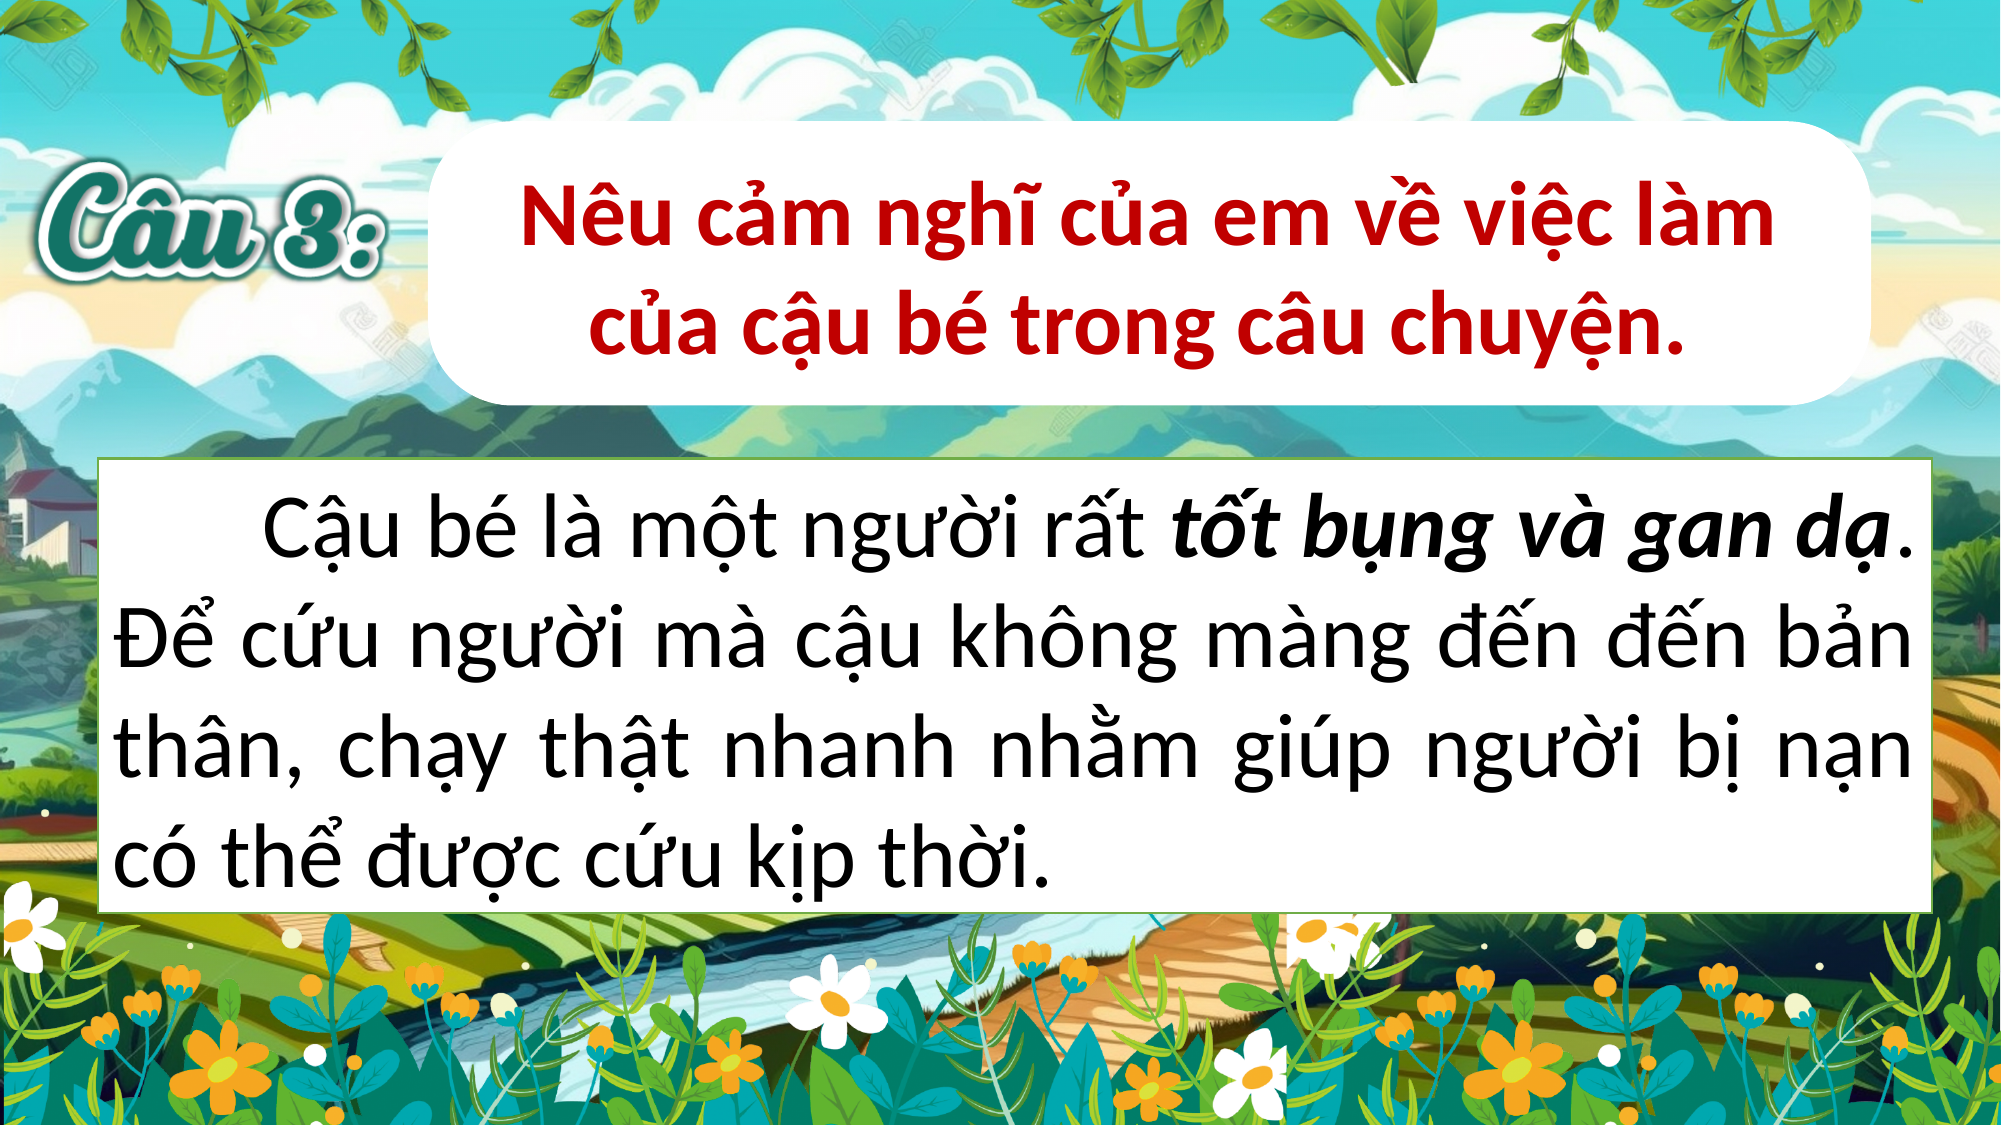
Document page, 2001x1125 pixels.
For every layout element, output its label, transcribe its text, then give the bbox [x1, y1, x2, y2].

text_box Cậu bé là một người rất tốt bụng và gan dạ. Để cứu người mà cậu không màng đến đến bản thân, chạy thật nhanh nhằm giúp người bị nạn có thể được cứu kịp thời. [97, 457, 1933, 721]
picture [0, 0, 2001, 1125]
text_box Nêu cảm nghĩ của em về việc làm của cậu bé trong câu chuyện. [446, 121, 1872, 406]
